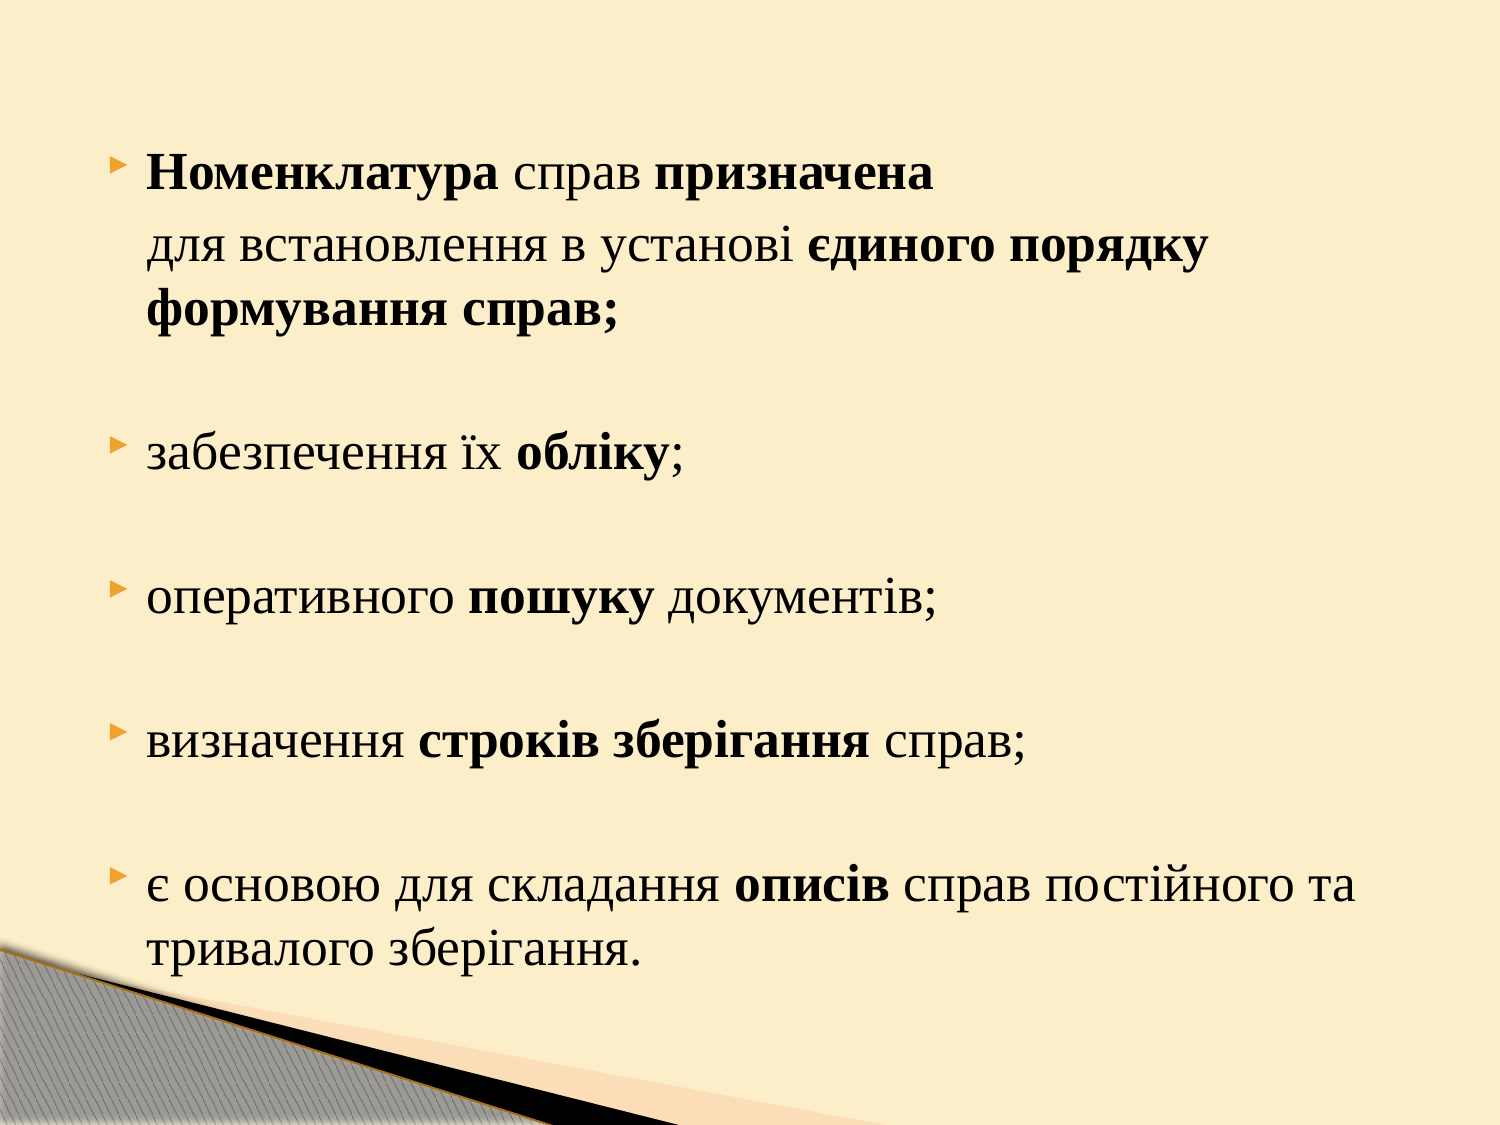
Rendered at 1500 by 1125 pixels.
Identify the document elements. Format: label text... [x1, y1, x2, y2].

list Номенклатура справ призначена для встановлення в установі єдиного порядку формування справ; забезпечення їх обліку; оперативного пошуку документів; визначення строків зберігання справ; є основою для складання описів справ постійного та тривалого зберігання. [75, 233, 1425, 986]
title [75, 45, 1425, 233]
